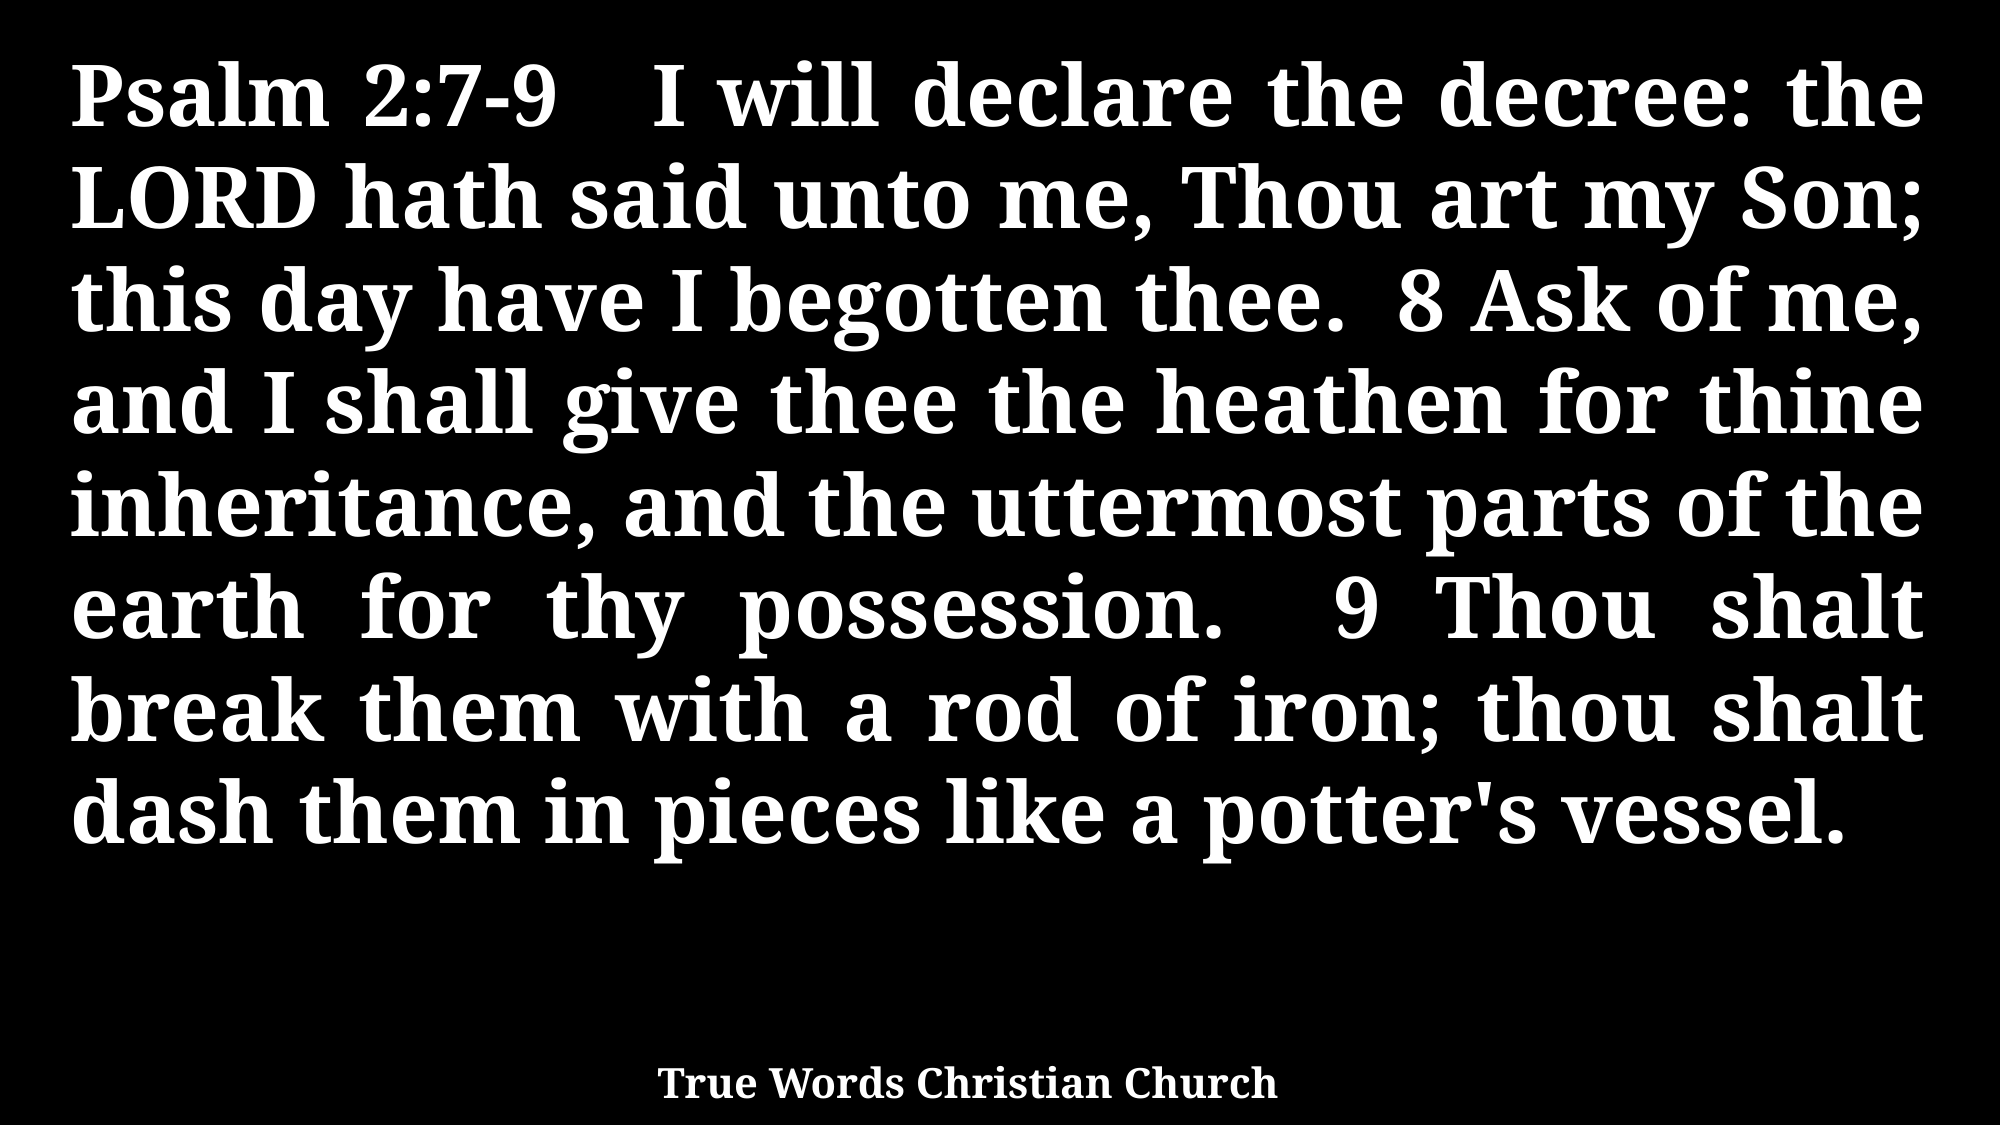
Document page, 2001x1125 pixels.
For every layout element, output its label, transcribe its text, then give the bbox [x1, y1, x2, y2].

text_box True Words Christian Church [642, 1049, 1294, 1114]
text_box Psalm 2:7-9 I will declare the decree: the LORD hath said unto me, Thou art my Son; this day have I begotten thee. 8 Ask of me, and I shall give thee the heathen for thine inheritance, and the uttermost parts of the earth for thy possession. 9 Thou shalt break them with a rod of iron; thou shalt dash them in pieces like a potter's vessel. [55, 33, 1944, 868]
